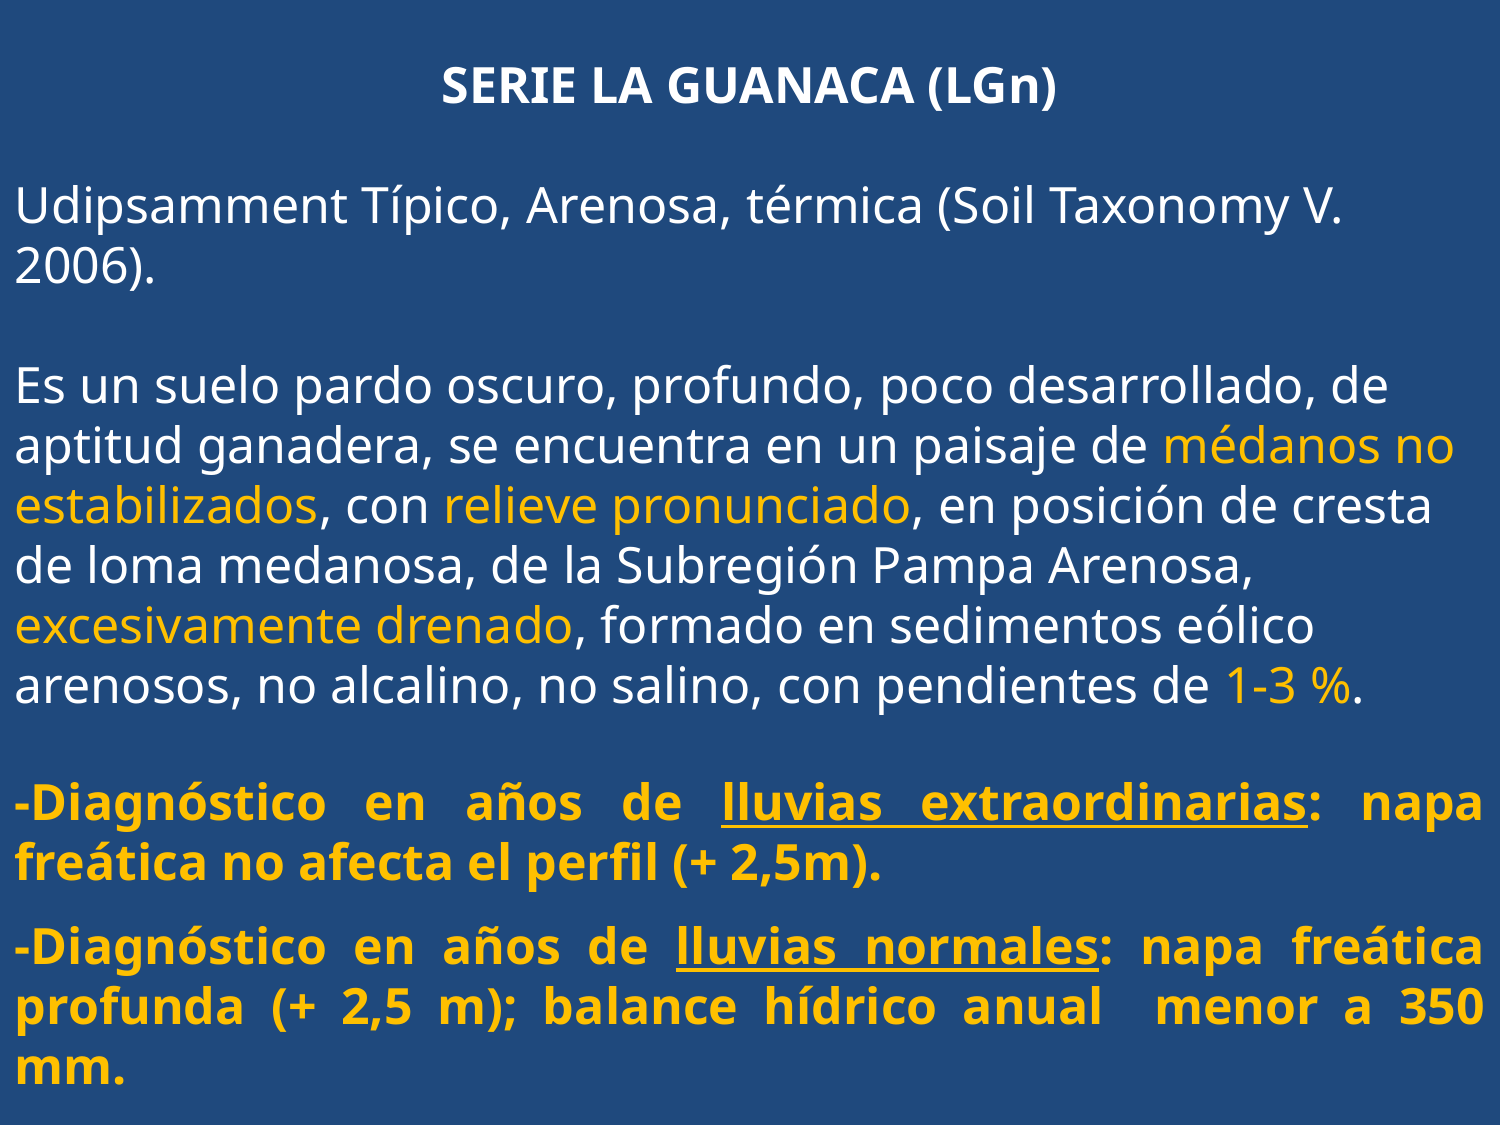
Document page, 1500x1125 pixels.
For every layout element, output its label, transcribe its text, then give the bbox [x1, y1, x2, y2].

text_box -Diagnóstico en años de lluvias extraordinarias: napa freática no afecta el perfil (+ 2,5m). [0, 763, 1500, 898]
text_box -Diagnóstico en años de lluvias normales: napa freática profunda (+ 2,5 m); balance hídrico anual menor a 350 mm. [0, 907, 1500, 1102]
text_box SERIE LA GUANACA (LGn) Udipsamment Típico, Arenosa, térmica (Soil Taxonomy V. 2006). Es un suelo pardo oscuro, profundo, poco desarrollado, de aptitud ganadera, se encuentra en un paisaje de médanos no estabilizados, con relieve pronunciado, en posición de cresta de loma medanosa, de la Subregión Pampa Arenosa, excesivamente drenado, formado en sedimentos eólico arenosos, no alcalino, no salino, con pendientes de 1-3 %. [0, 46, 1500, 721]
